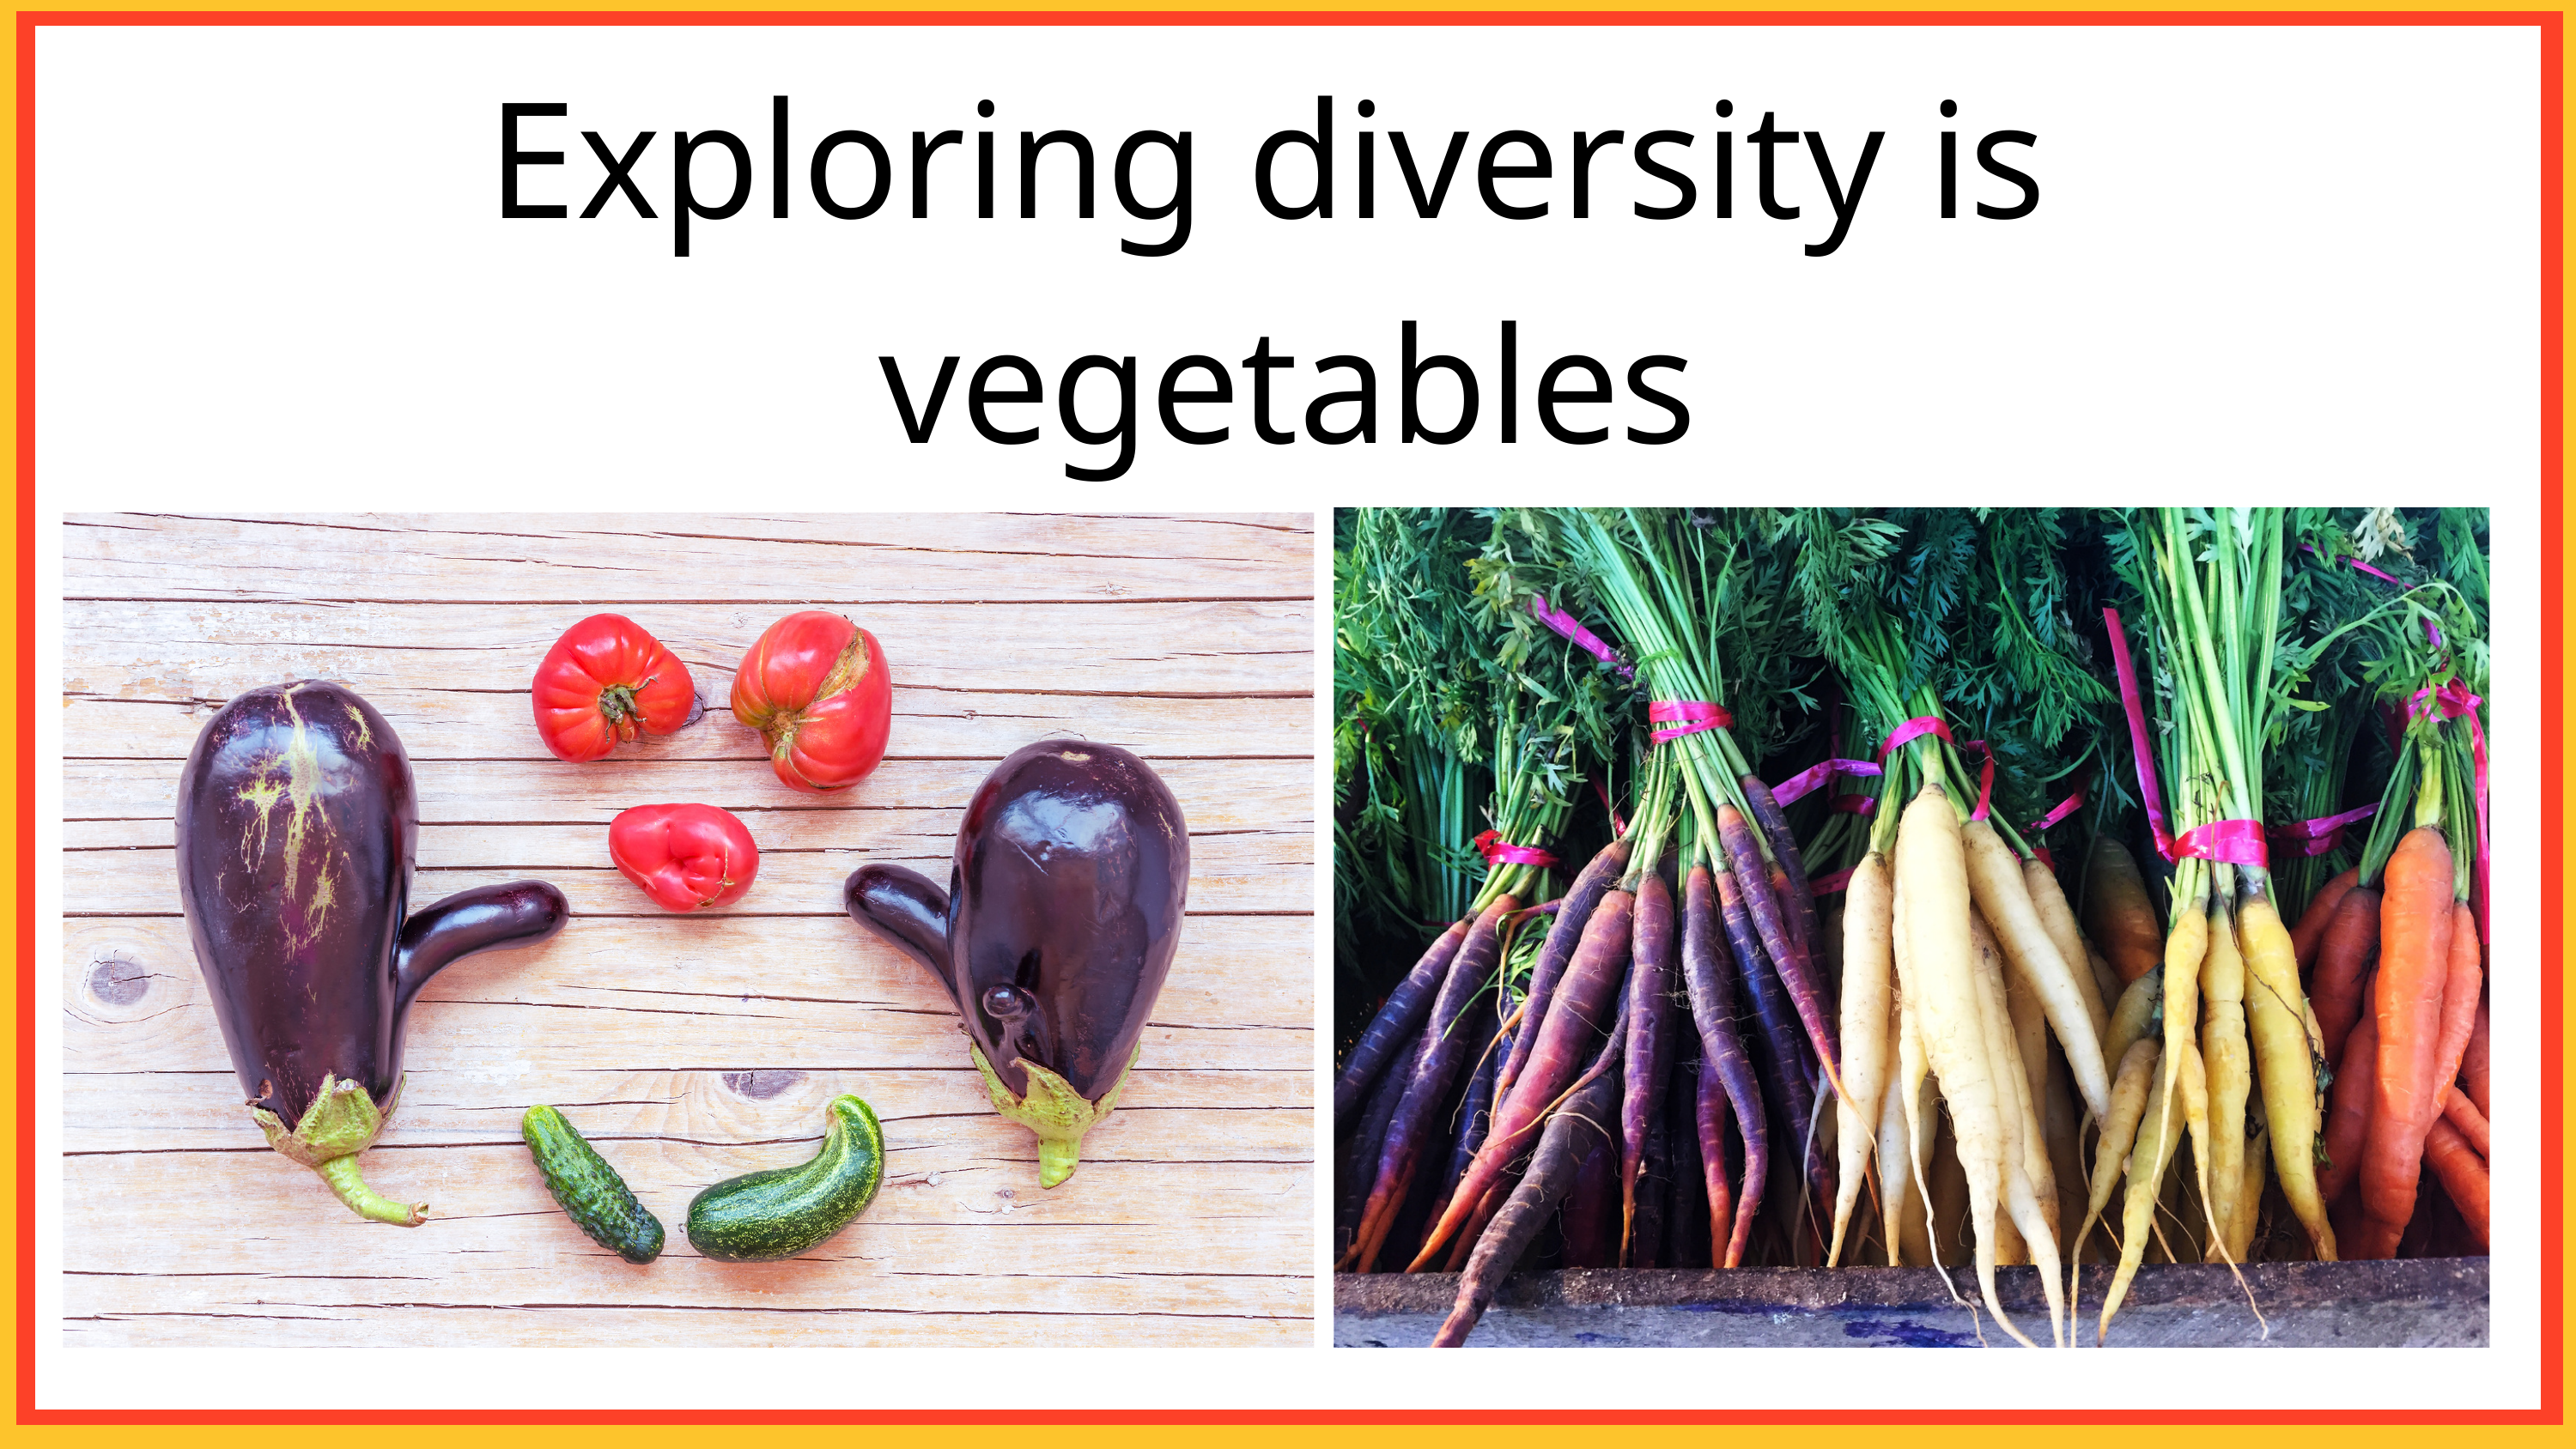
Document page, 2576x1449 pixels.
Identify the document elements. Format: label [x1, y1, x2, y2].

text_box [15, 10, 2564, 1426]
text_box [34, 26, 2541, 1410]
